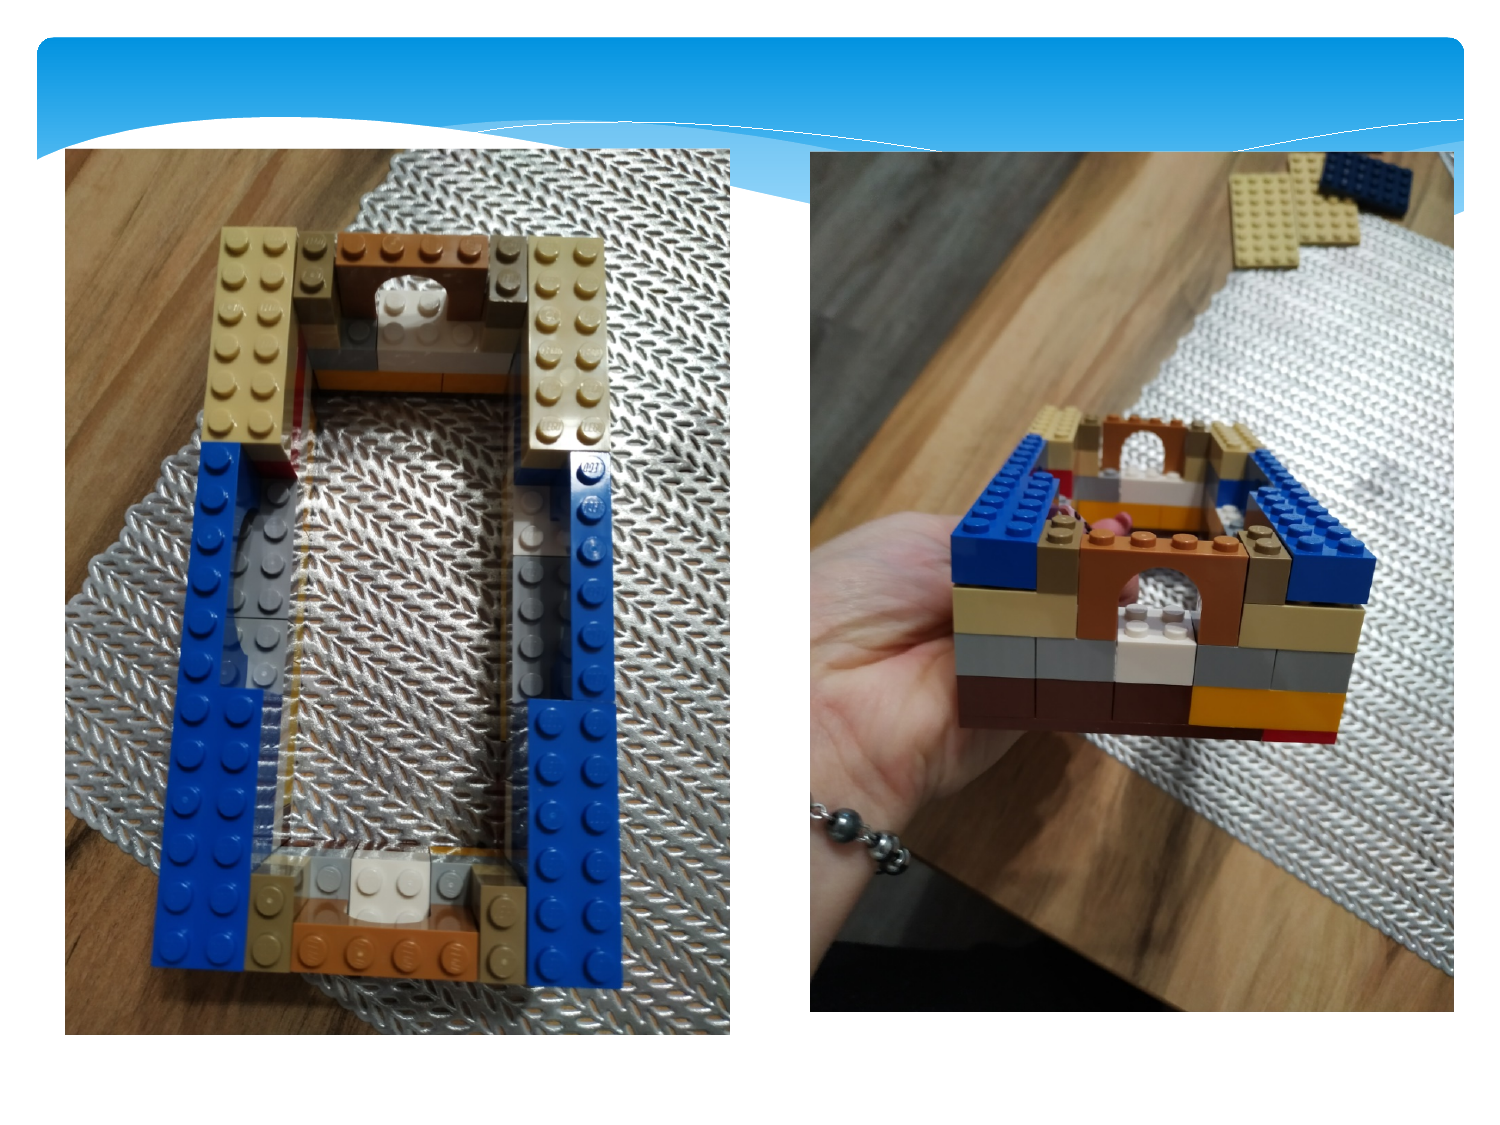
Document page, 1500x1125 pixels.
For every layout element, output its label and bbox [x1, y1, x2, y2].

picture [0, 149, 1500, 1034]
